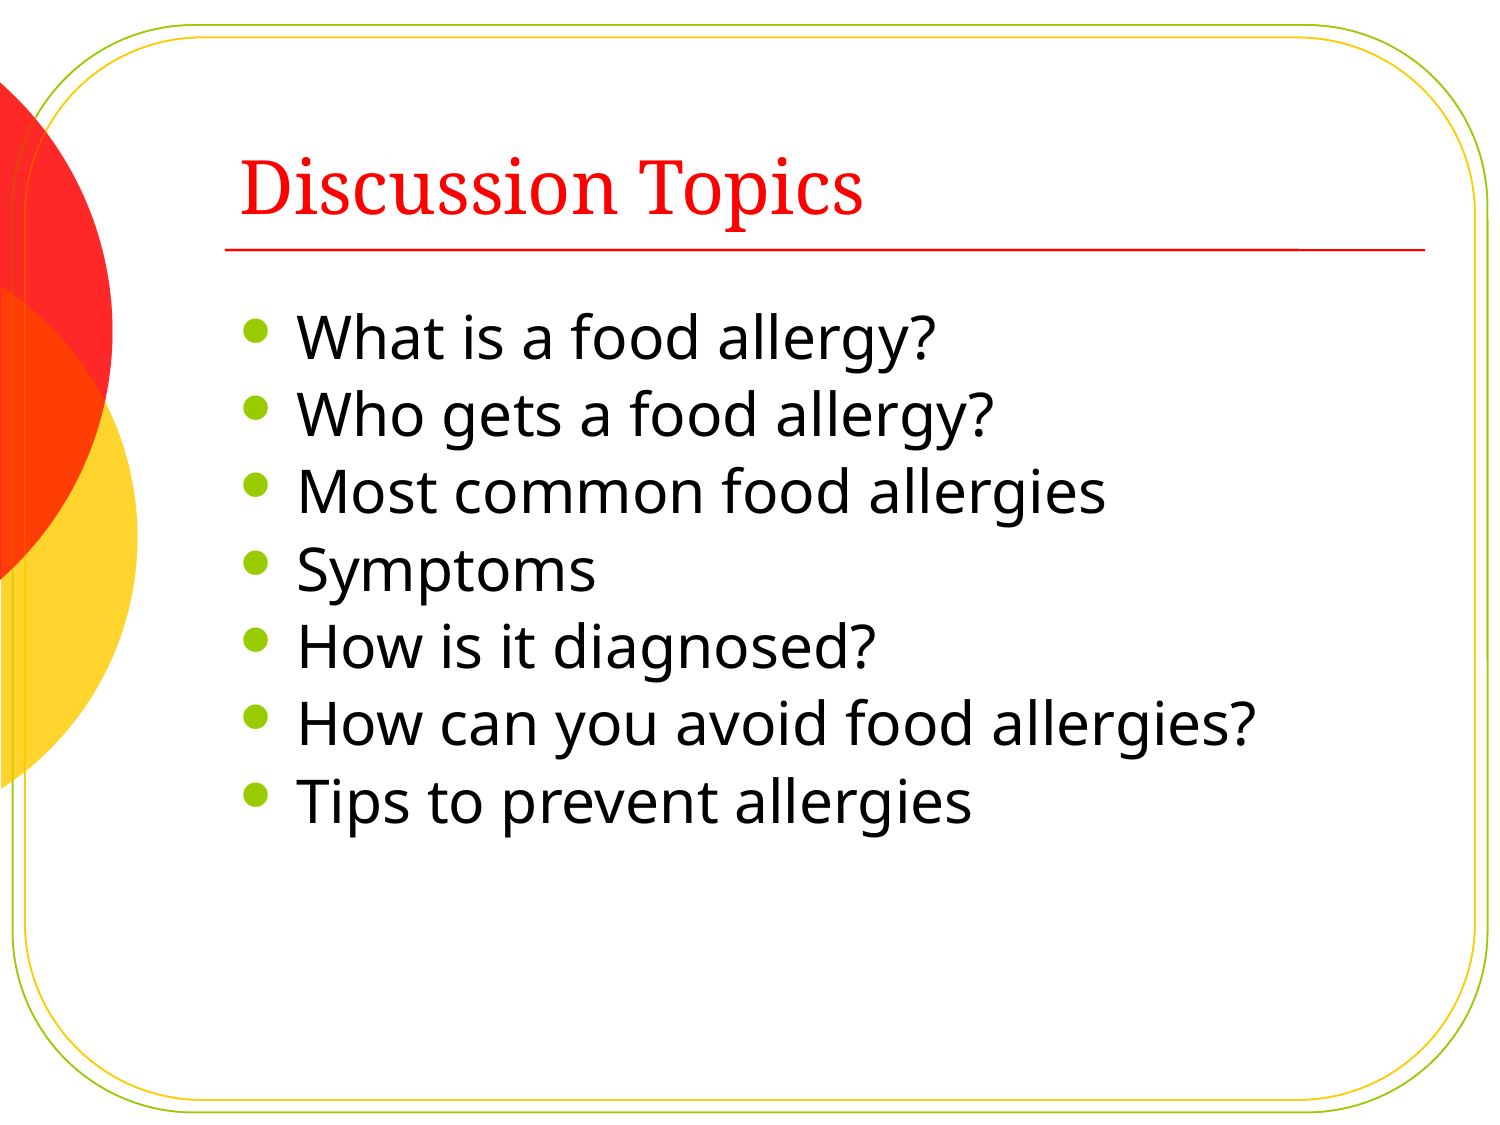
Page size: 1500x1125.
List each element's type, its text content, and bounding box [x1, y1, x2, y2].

title Discussion Topics [224, 49, 1425, 238]
list What is a food allergy? Who gets a food allergy? Most common food allergies Symptoms How is it diagnosed? How can you avoid food allergies? Tips to prevent allergies [224, 299, 1425, 975]
